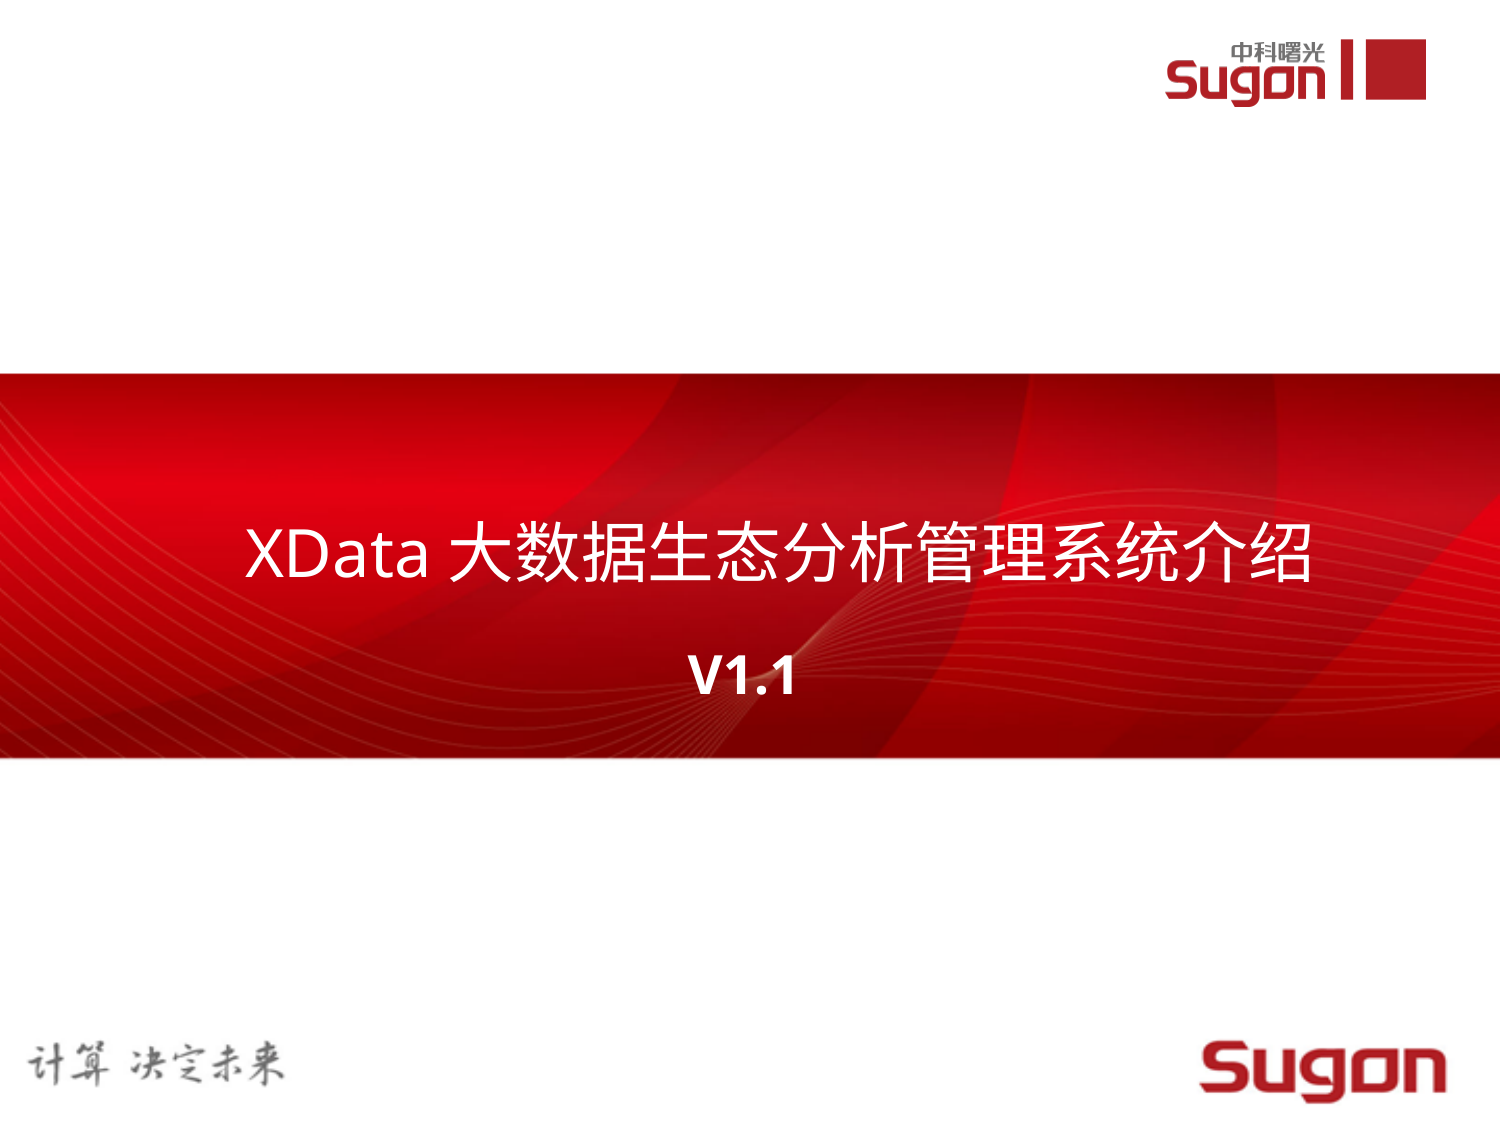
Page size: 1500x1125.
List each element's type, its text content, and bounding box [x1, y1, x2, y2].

list XData大数据生态分析管理系统介绍 [230, 503, 1376, 598]
text_box V1.1 [242, 633, 1247, 747]
picture [0, 0, 1500, 1125]
